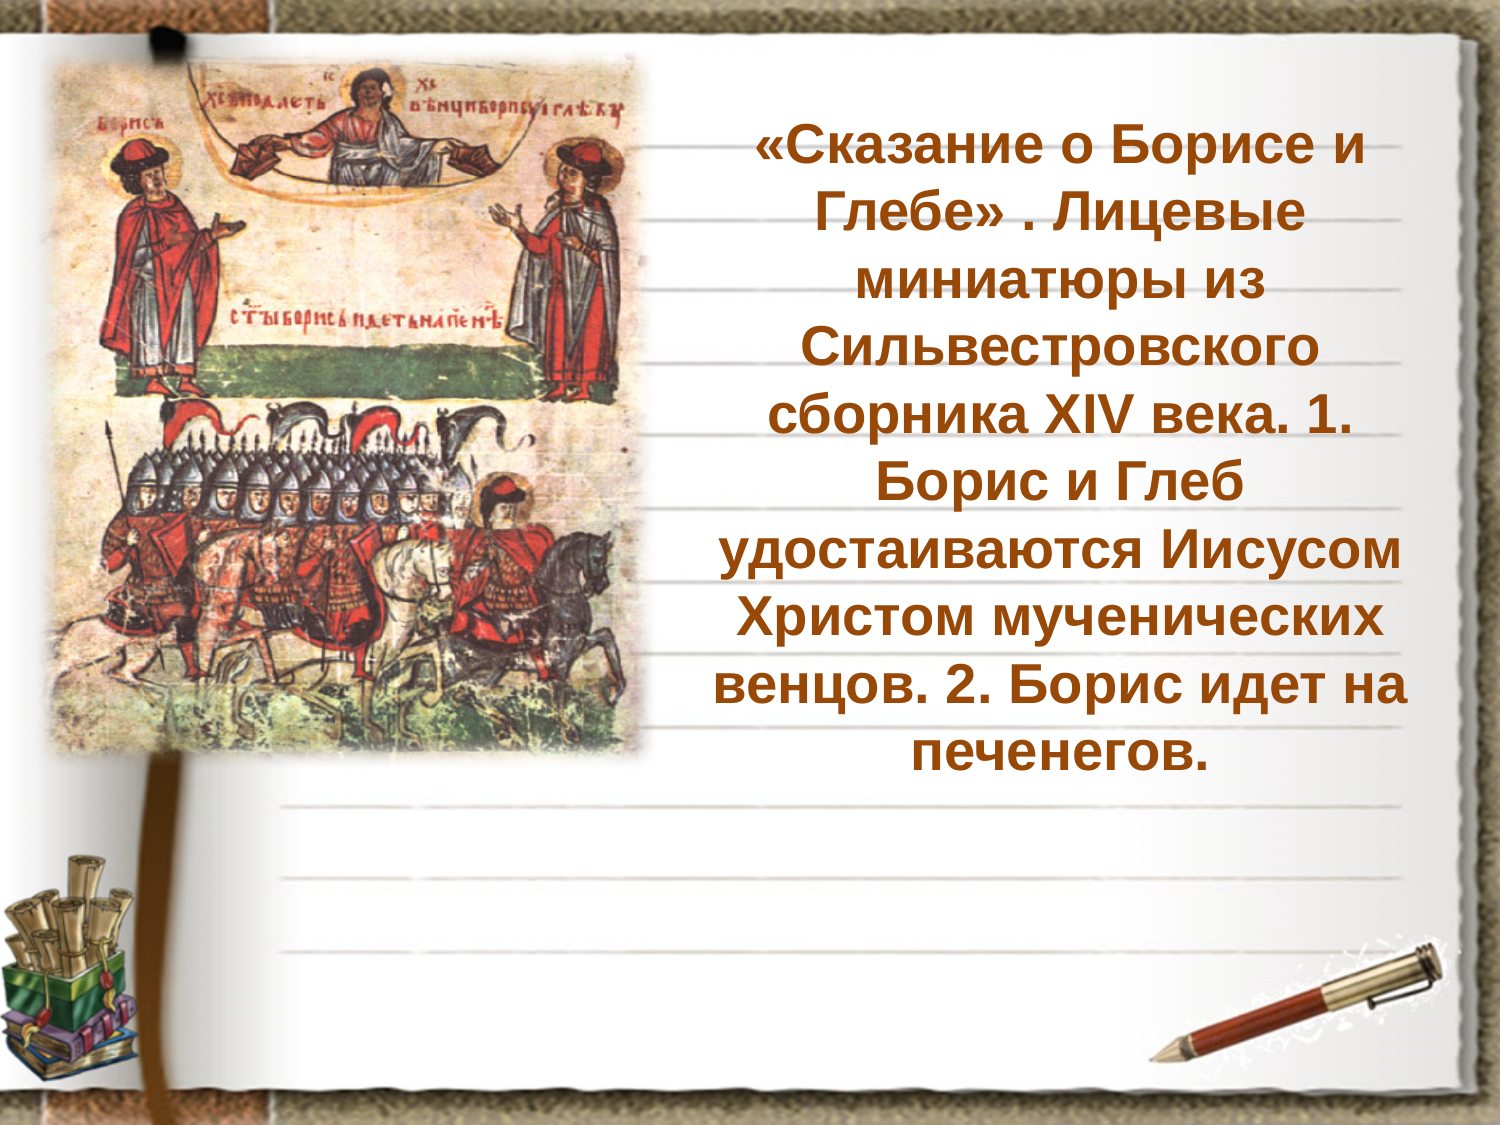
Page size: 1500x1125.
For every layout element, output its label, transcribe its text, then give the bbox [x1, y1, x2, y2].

picture [0, 0, 1500, 1125]
title «Сказание о Борисе и Глебе» . Лицевые миниатюры из Сильвестровского сборника XIV века. 1. Борис и Глеб удостаиваются Иисусом Христом мученических венцов. 2. Борис идет на печенегов. [679, 45, 1442, 844]
